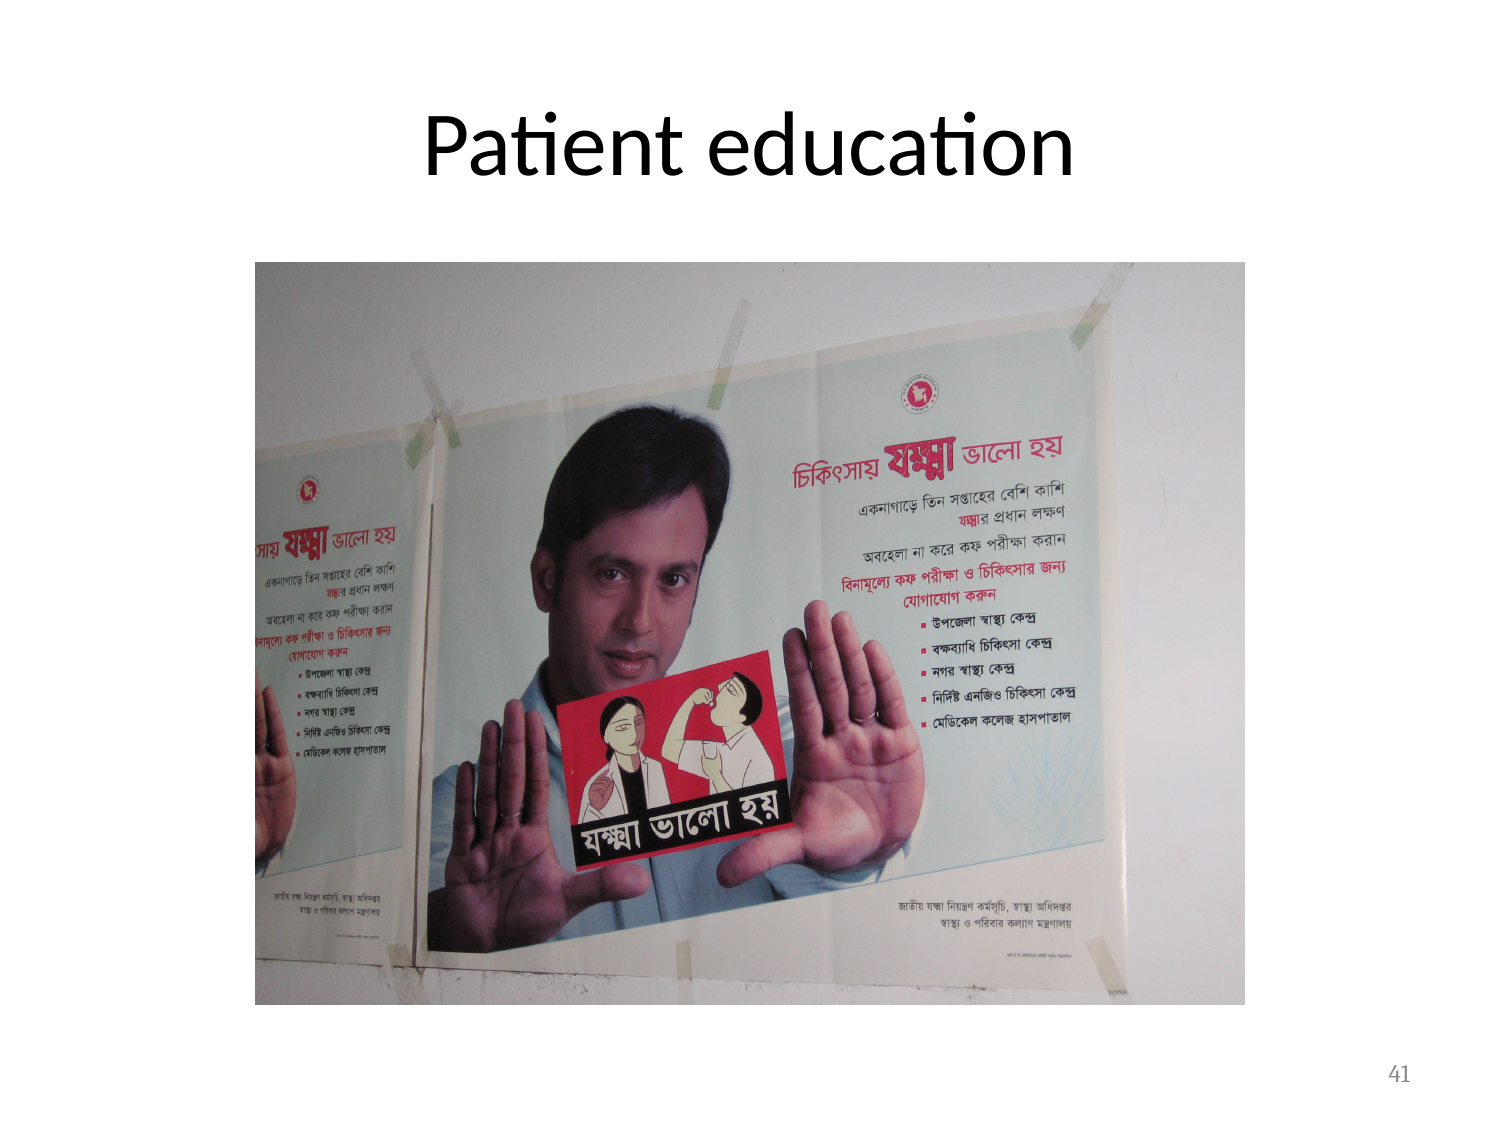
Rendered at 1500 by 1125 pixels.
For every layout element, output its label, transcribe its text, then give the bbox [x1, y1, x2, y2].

title Patient education [75, 45, 1425, 233]
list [254, 262, 1246, 1006]
slide_number 41 [1074, 1042, 1425, 1103]
